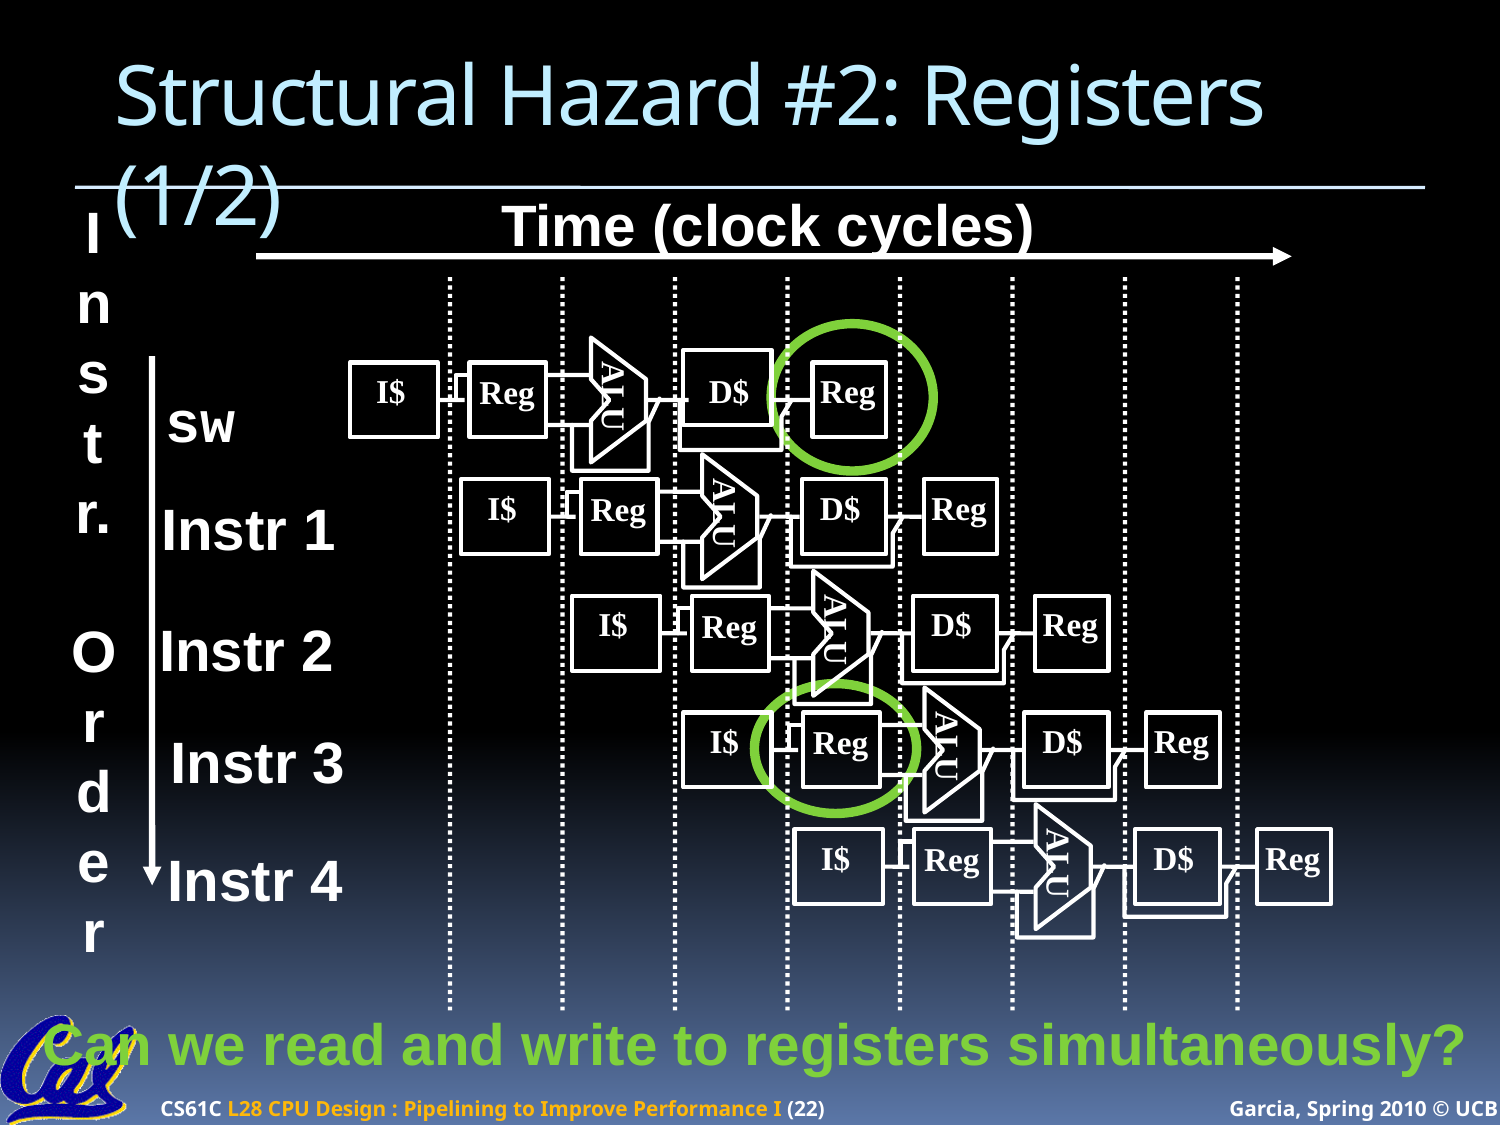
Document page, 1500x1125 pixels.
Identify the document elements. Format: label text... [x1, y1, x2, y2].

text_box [55, 180, 1336, 1011]
title Structural Hazard #2: Registers (1/2) [99, 34, 1388, 113]
text_box Can we read and write to registers simultaneously? [27, 999, 1484, 1085]
picture [0, 1015, 140, 1125]
